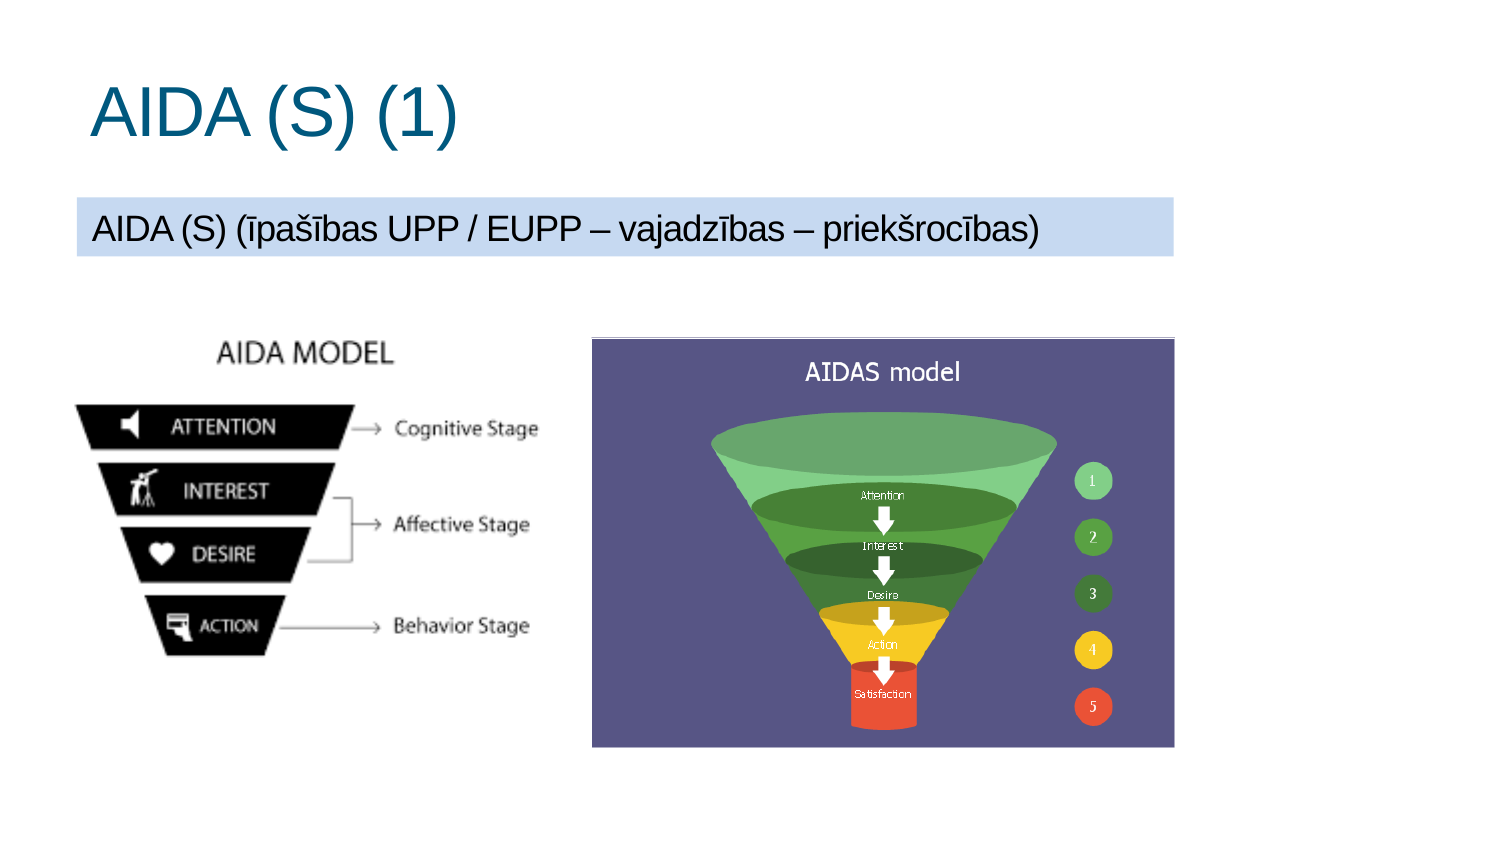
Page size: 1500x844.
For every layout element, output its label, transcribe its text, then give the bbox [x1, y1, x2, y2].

text_box AIDA (S) (īpašības UPP / EUPP – vajadzības – priekšrocības) [76, 197, 1174, 257]
title AIDA (S) (1) [75, 58, 1172, 200]
picture [590, 337, 1175, 748]
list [17, 327, 574, 690]
